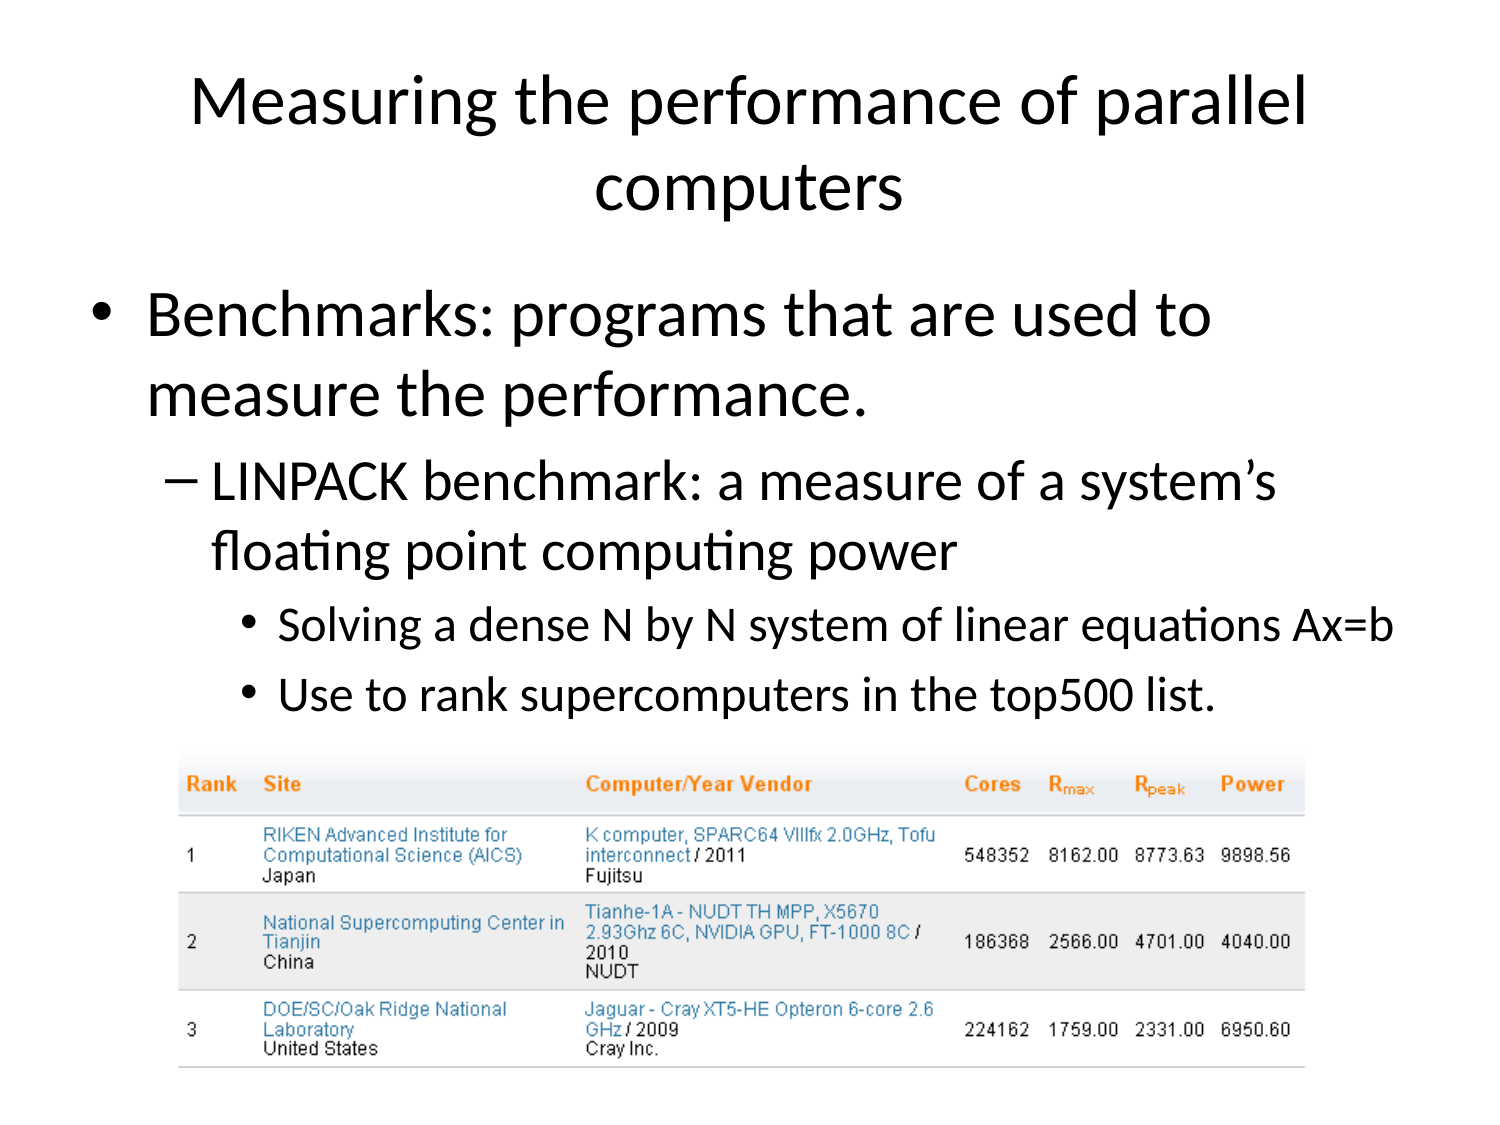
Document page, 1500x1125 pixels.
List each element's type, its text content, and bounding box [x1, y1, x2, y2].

picture [174, 749, 1335, 1068]
list Benchmarks: programs that are used to measure the performance. LINPACK benchmark: a measure of a system’s floating point computing power Solving a dense N by N system of linear equations Ax=b Use to rank supercomputers in the top500 list. [75, 262, 1425, 738]
title Measuring the performance of parallel computers [75, 45, 1425, 233]
